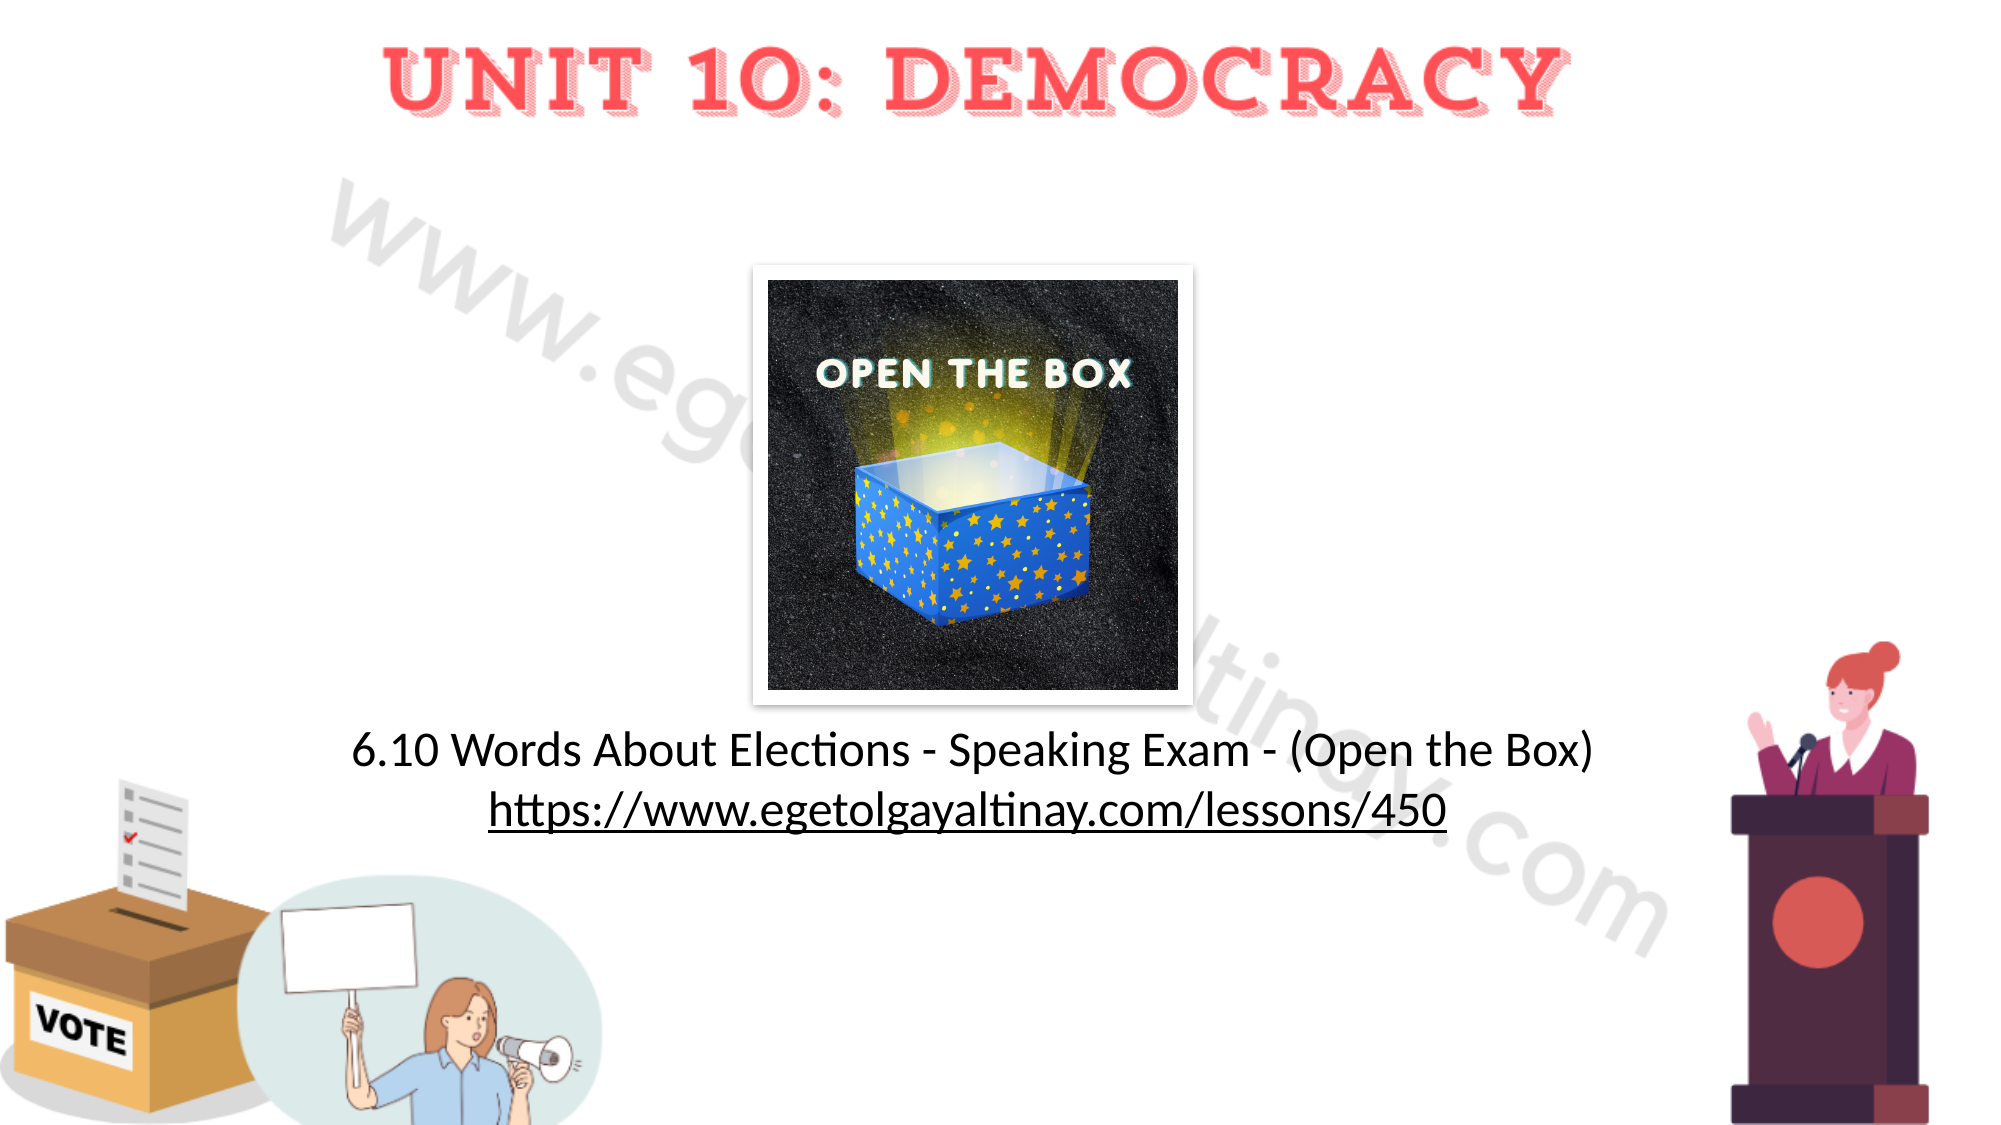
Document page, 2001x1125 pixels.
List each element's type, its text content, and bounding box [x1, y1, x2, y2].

picture [0, 0, 2001, 1125]
text_box 6.10 Words About Elections - Speaking Exam - (Open the Box) https://www.egetolgayaltinay.com/lessons/450 [244, 708, 1703, 844]
